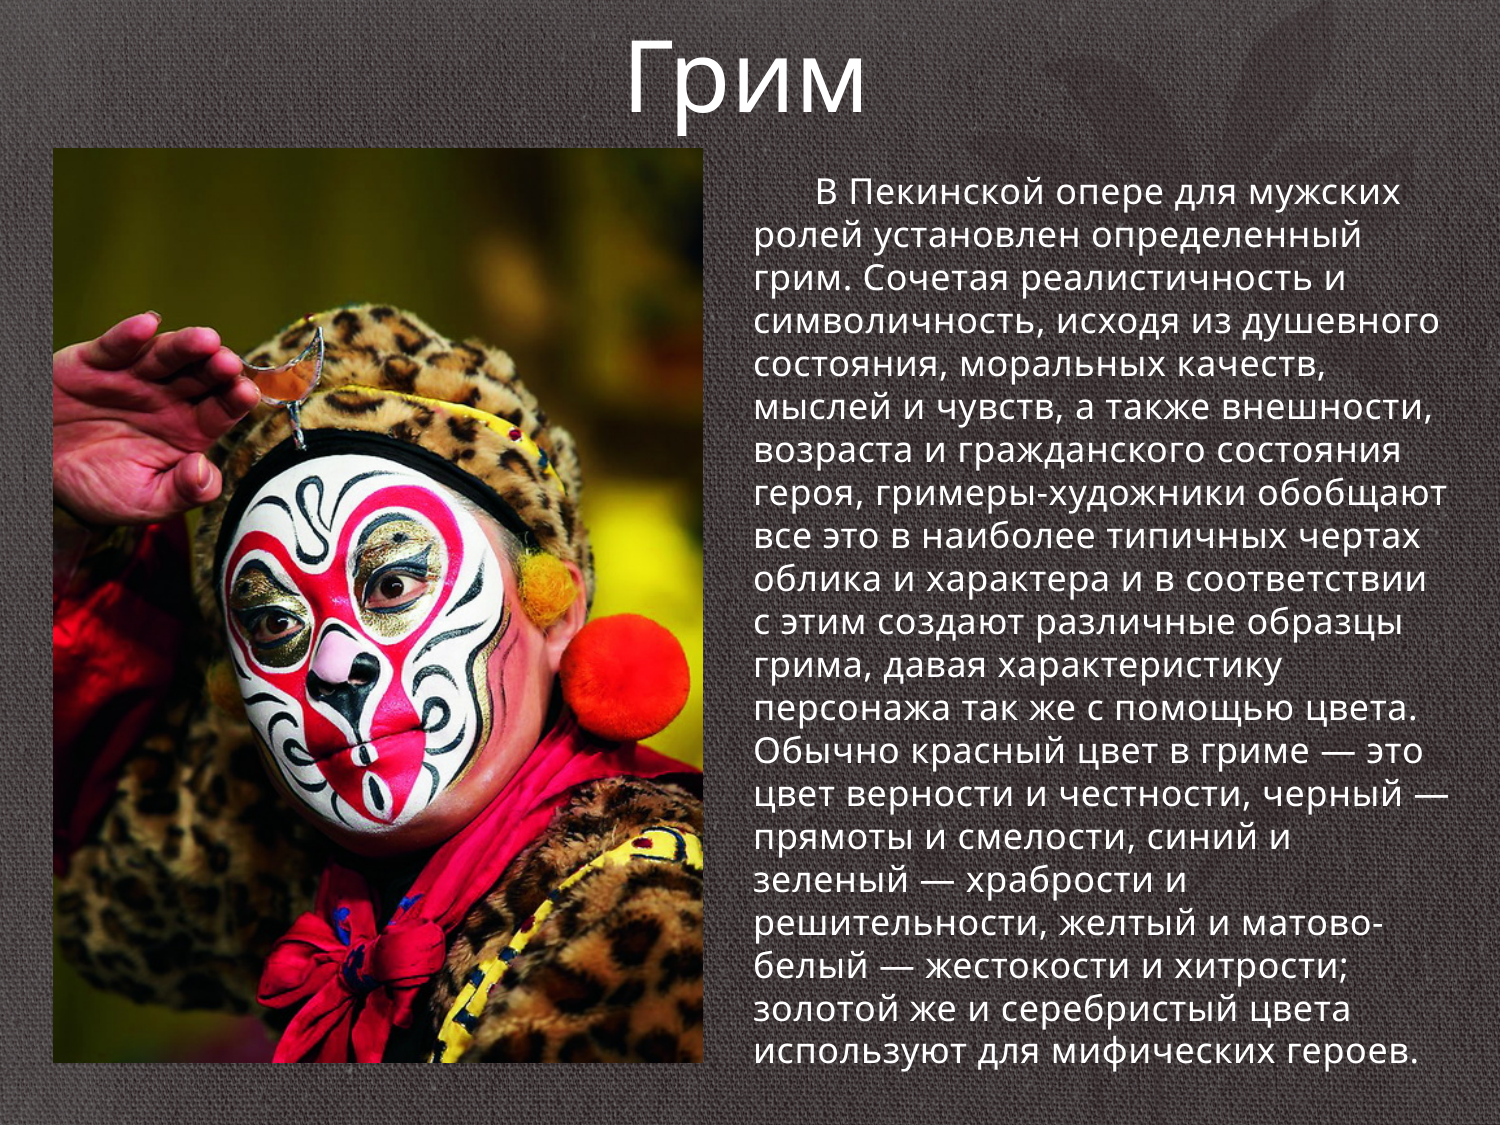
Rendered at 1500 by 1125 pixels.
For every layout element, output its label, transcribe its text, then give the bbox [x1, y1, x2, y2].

title Грим [29, 5, 1463, 141]
list В Пекинской опере для мужских ролей установлен определенный грим. Сочетая реалистичность и символичность, исходя из душевного состояния, моральных качеств, мыслей и чувств, а также внешности, возраста и гражданского состояния героя, гримеры-художники обобщают все это в наиболее типичных чертах облика и характера и в соответствии с этим создают различные образцы грима, давая характеристику персонажа так же с помощью цвета. Обычно красный цвет в гриме — это цвет верности и честности, черный — прямоты и смелости, синий и зеленый — храбрости и решительности, желтый и матово-белый — жестокости и хитрости; золотой же и серебристый цвета используют для мифических героев. [738, 160, 1471, 1083]
picture [52, 148, 703, 1063]
